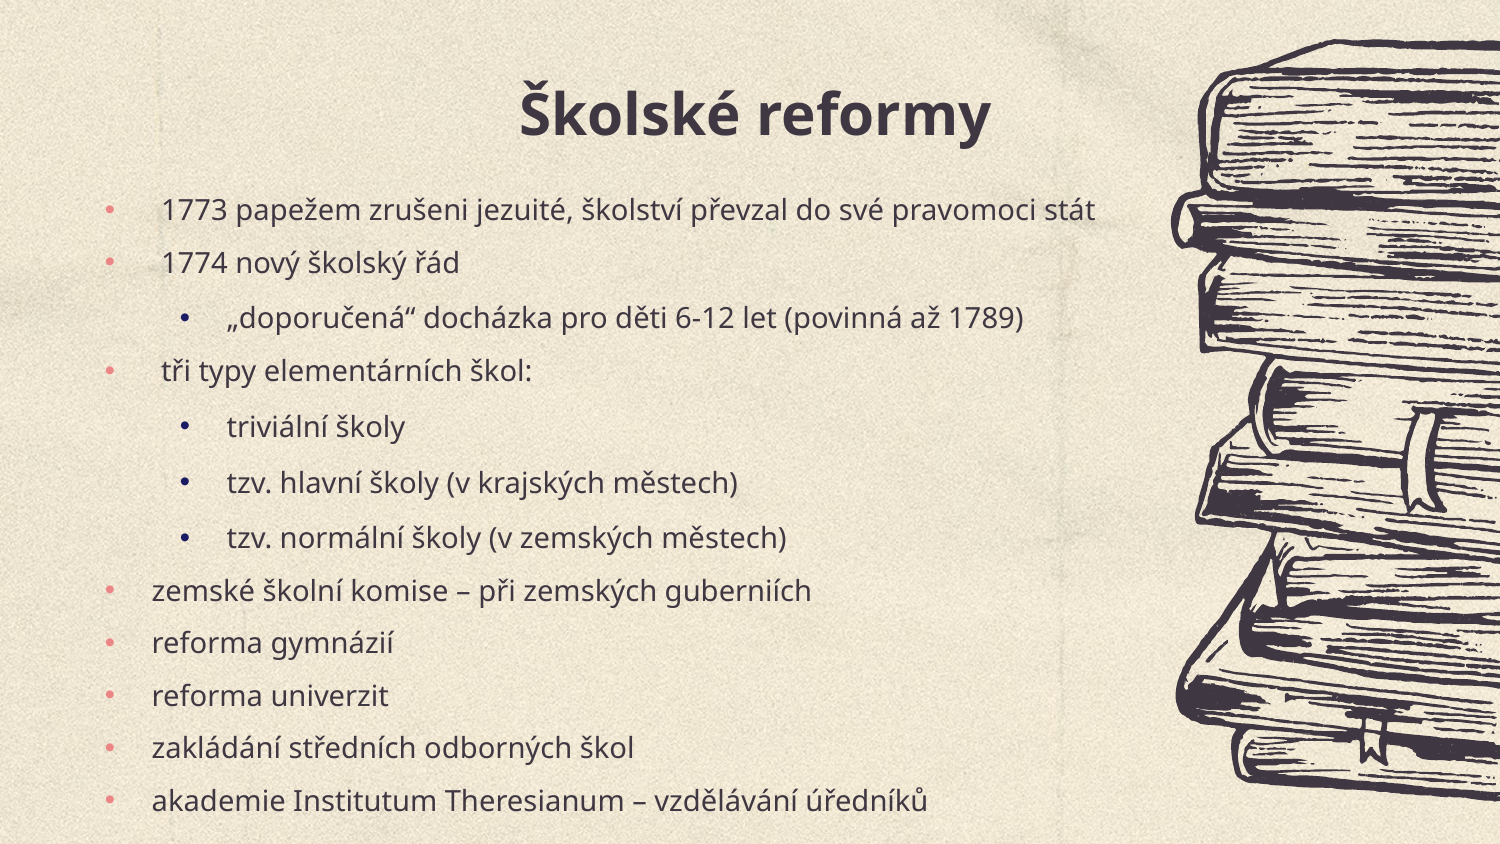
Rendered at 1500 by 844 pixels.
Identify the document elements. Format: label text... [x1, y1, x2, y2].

picture [0, 0, 1500, 844]
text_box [1169, 38, 1500, 802]
subtitle 1773 papežem zrušeni jezuité, školství převzal do své pravomoci stát 1774 nový školský řád „doporučená“ docházka pro děti 6-12 let (povinná až 1789) tři typy elementárních škol: triviální školy tzv. hlavní školy (v krajských městech) tzv. normální školy (v zemských městech) zemské školní komise – při zemských guberniích reforma gymnázií reforma univerzit zakládání středních odborných škol akademie Institutum Theresianum – vzdělávání úředníků [71, 159, 1153, 823]
title Školské reformy [179, 62, 1164, 144]
